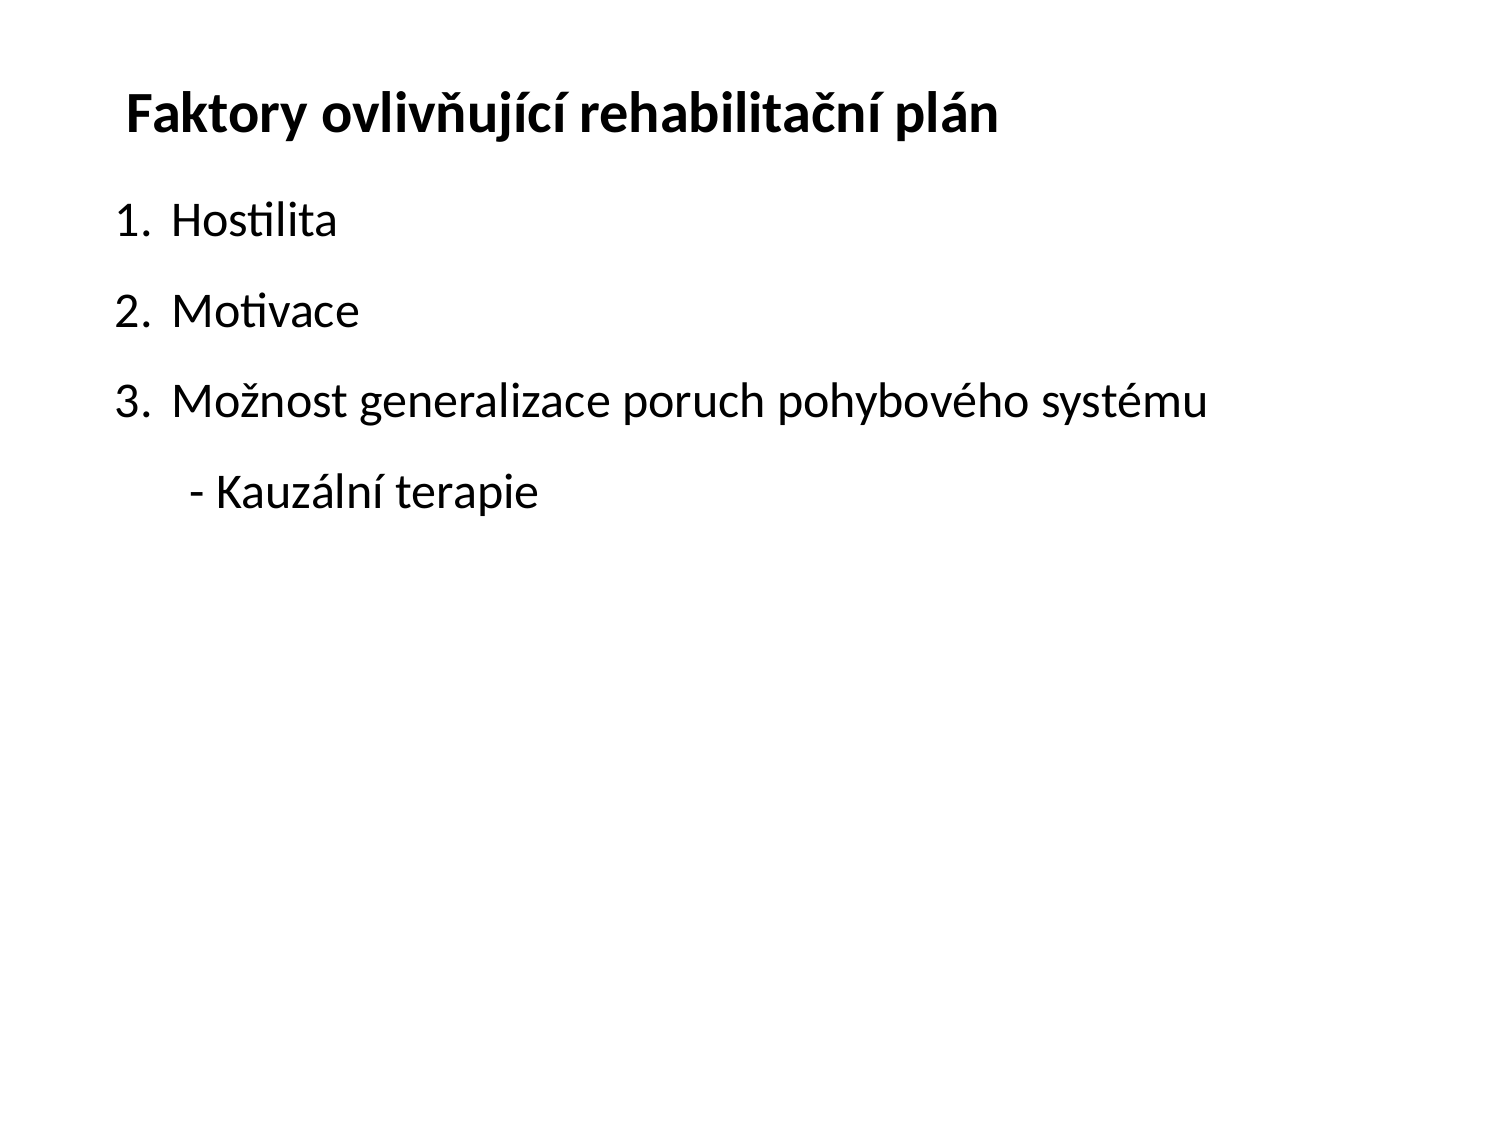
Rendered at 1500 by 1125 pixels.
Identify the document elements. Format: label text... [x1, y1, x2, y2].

text_box Hostilita Motivace Možnost generalizace poruch pohybového systému - Kauzální terapie [100, 172, 1400, 618]
text_box Faktory ovlivňující rehabilitační plán [112, 66, 1211, 152]
